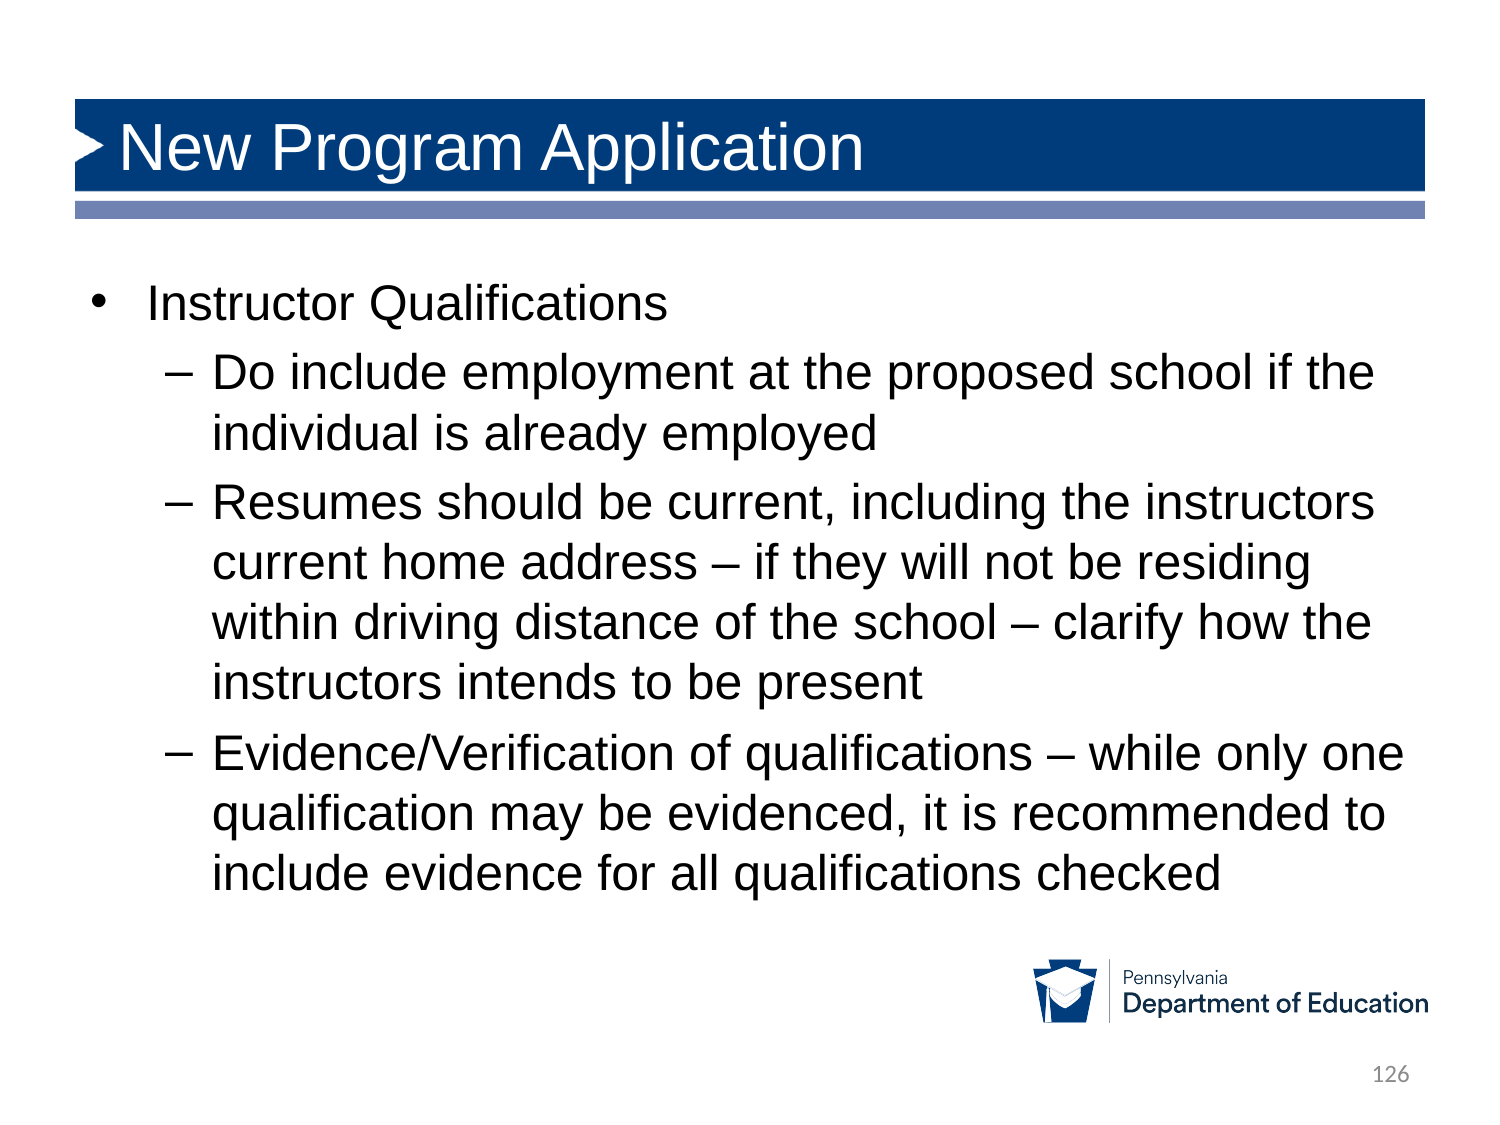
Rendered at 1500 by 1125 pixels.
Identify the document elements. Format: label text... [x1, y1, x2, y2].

title New Program Application [75, 50, 1425, 238]
list Instructor Qualifications Do include employment at the proposed school if the individual is already employed Resumes should be current, including the instructors current home address – if they will not be residing within driving distance of the school – clarify how the instructors intends to be present Evidence/Verification of qualifications – while only one qualification may be evidenced, it is recommended to include evidence for all qualifications checked [75, 262, 1425, 1005]
slide_number 126 [1074, 1042, 1425, 1103]
picture [1033, 959, 1428, 1023]
